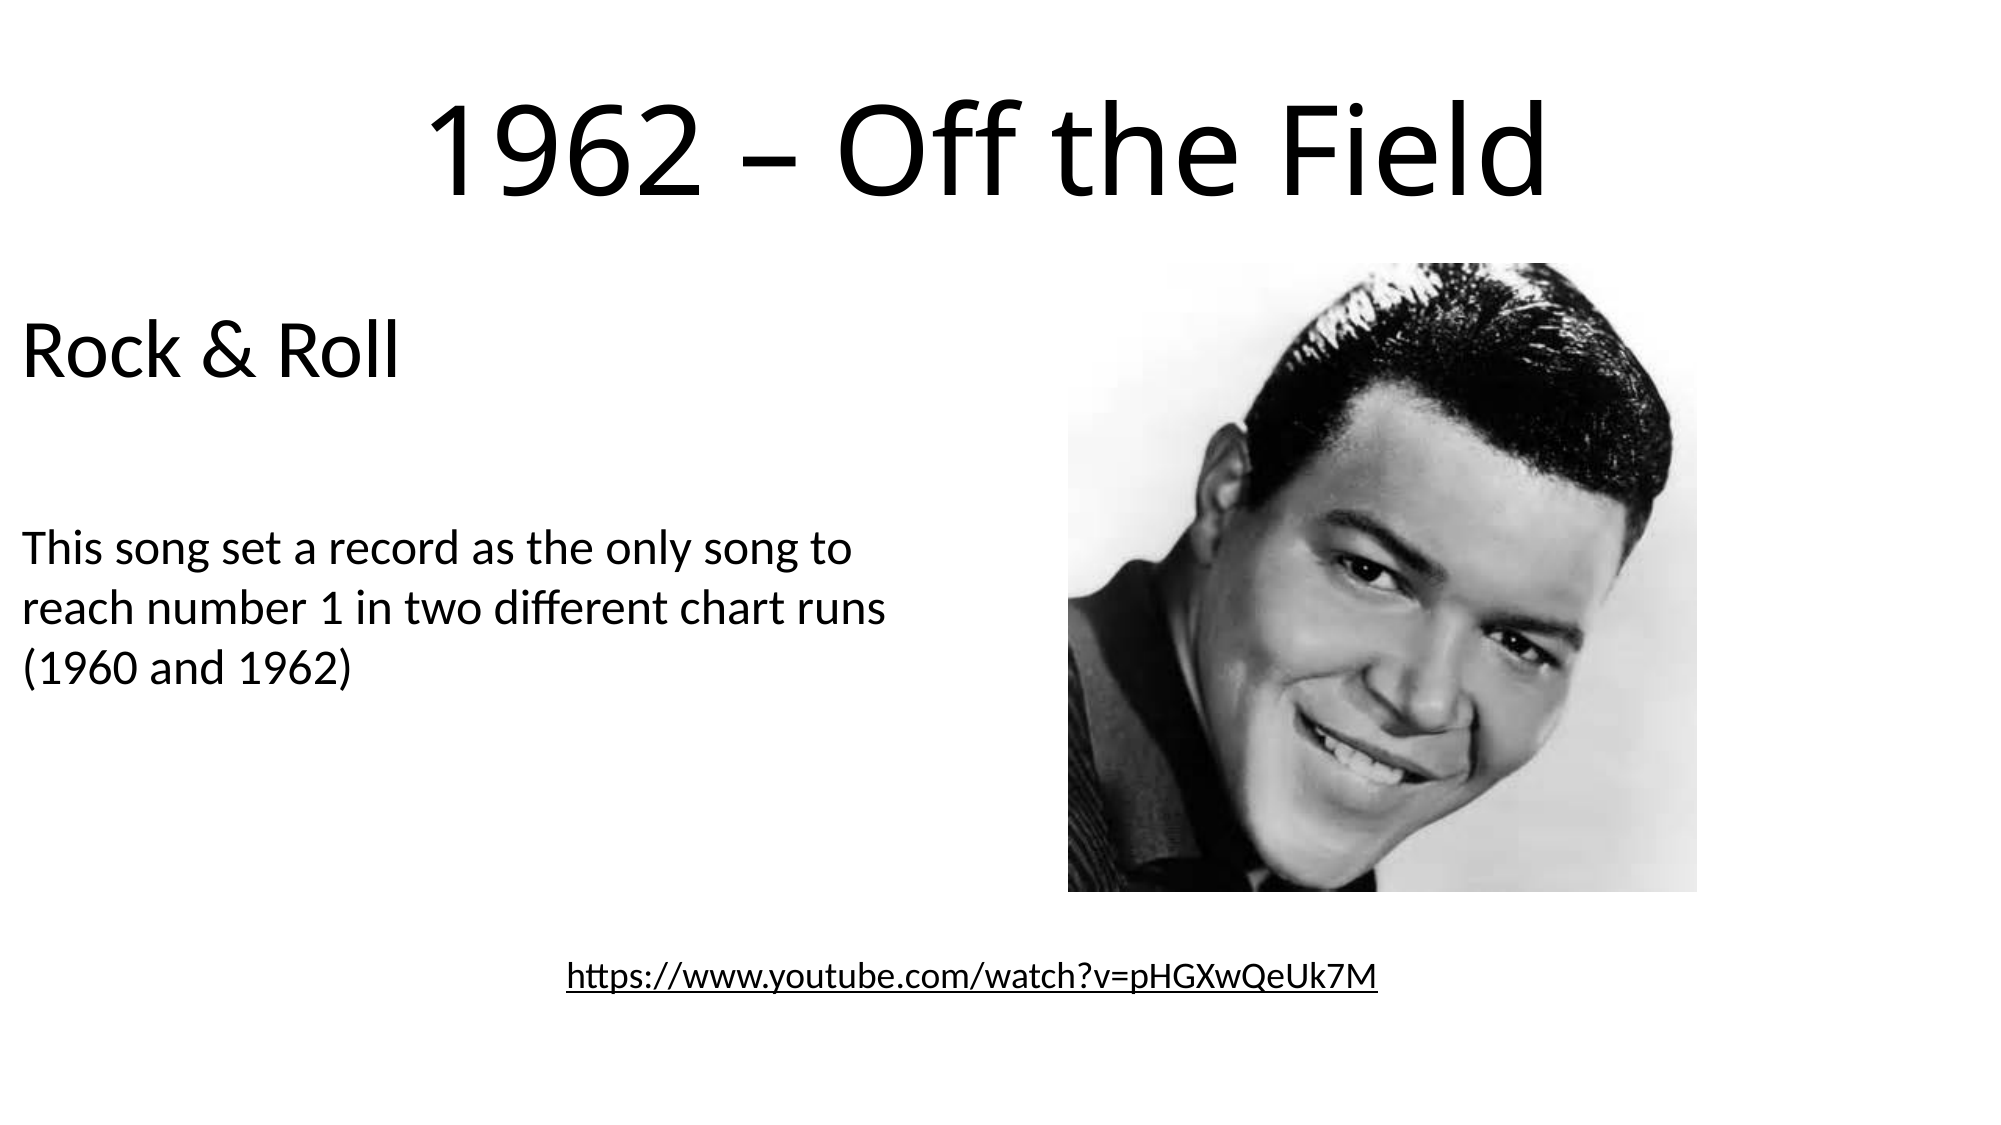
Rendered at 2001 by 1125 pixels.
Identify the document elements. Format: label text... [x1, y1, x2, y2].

title 1962 – Off the Field [124, 46, 1849, 264]
text_box Rock & Roll This song set a record as the only song to reach number 1 in two different chart runs (1960 and 1962) [7, 287, 967, 702]
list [1068, 263, 1697, 892]
text_box https://www.youtube.com/watch?v=pHGXwQeUk7M [551, 943, 1395, 1049]
